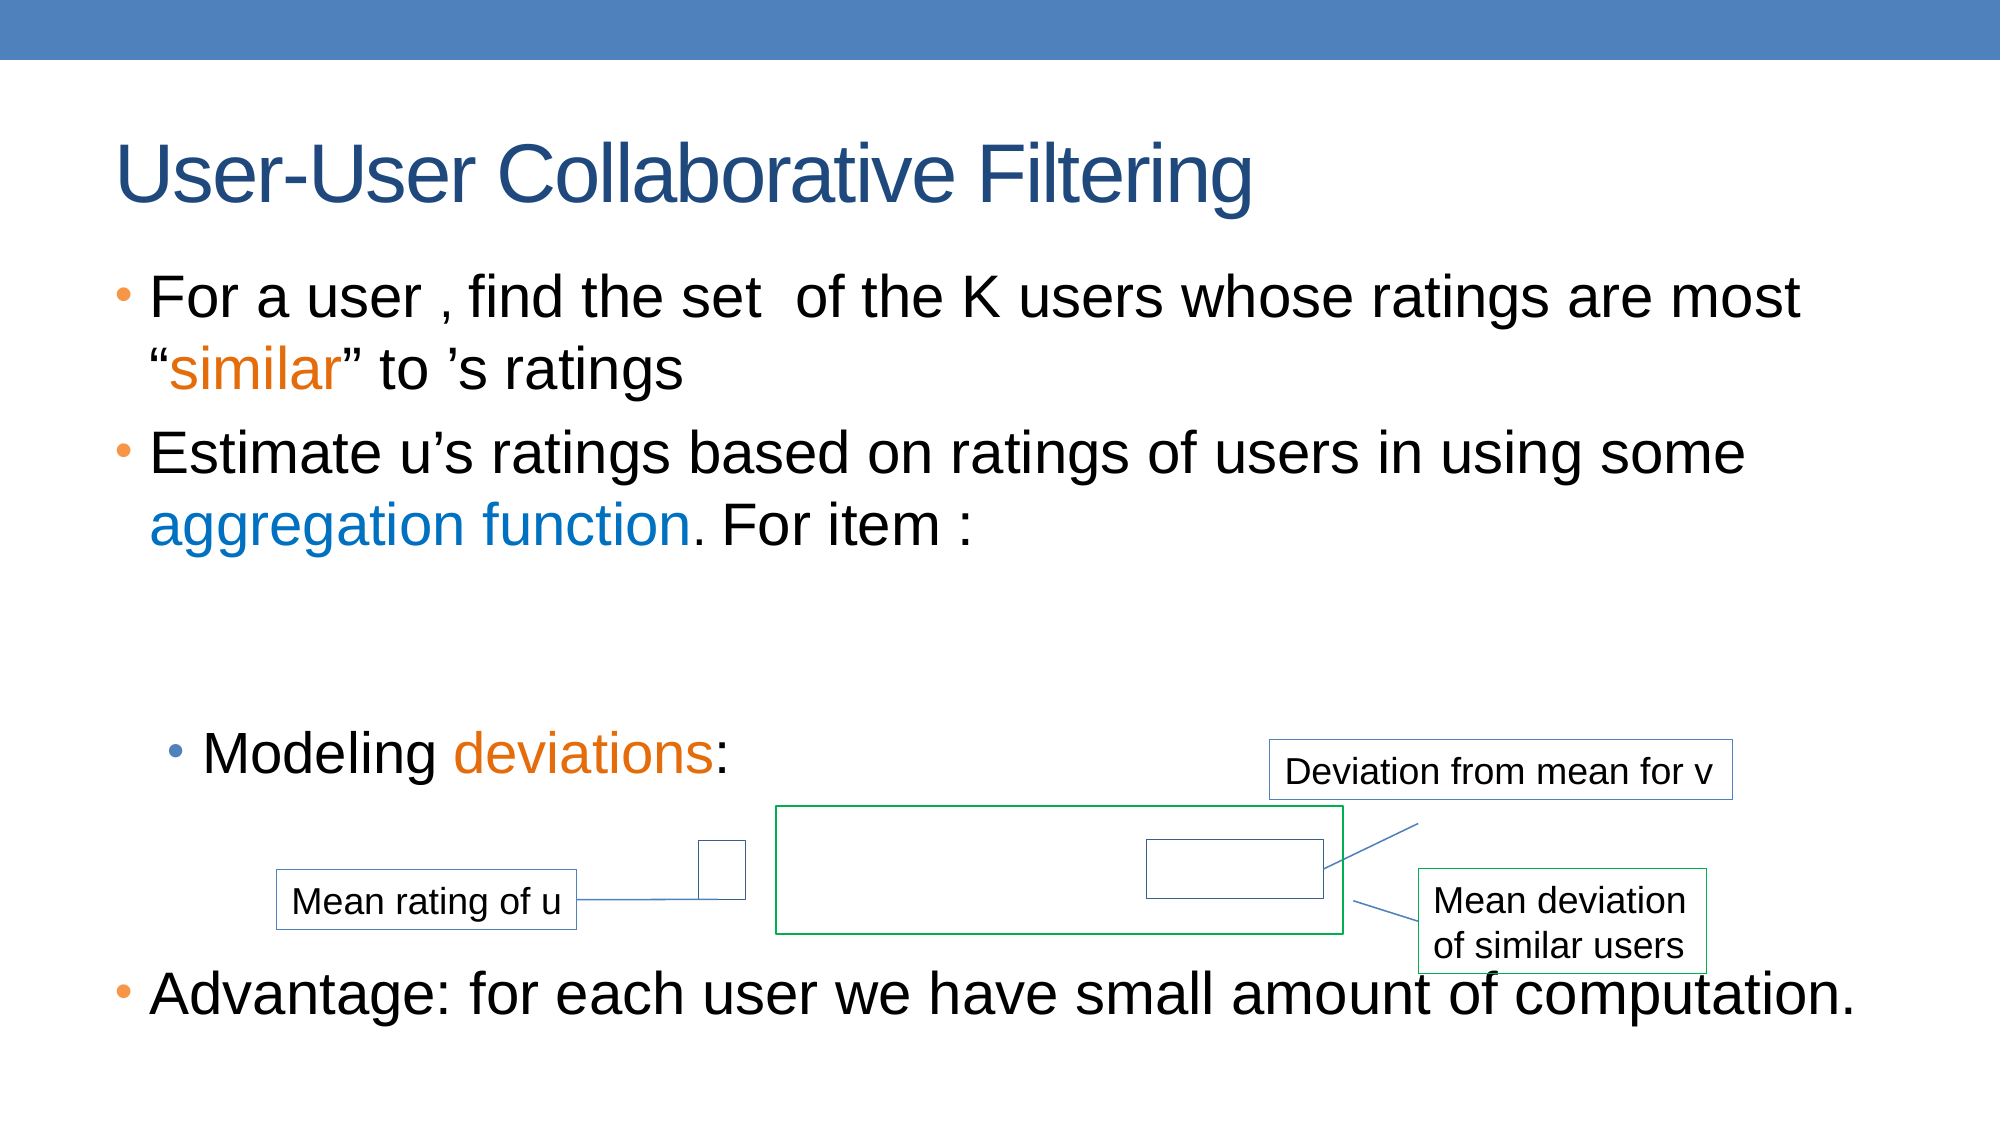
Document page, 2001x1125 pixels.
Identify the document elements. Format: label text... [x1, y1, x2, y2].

title User-User Collaborative Filtering [99, 87, 1900, 250]
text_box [1353, 900, 1419, 923]
text_box Deviation from mean for v [1269, 739, 1733, 800]
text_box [1323, 823, 1419, 870]
text_box [774, 803, 1345, 936]
text_box [696, 838, 747, 901]
text_box Mean deviation of similar users [1418, 868, 1707, 974]
text_box Mean rating of u [276, 869, 577, 930]
